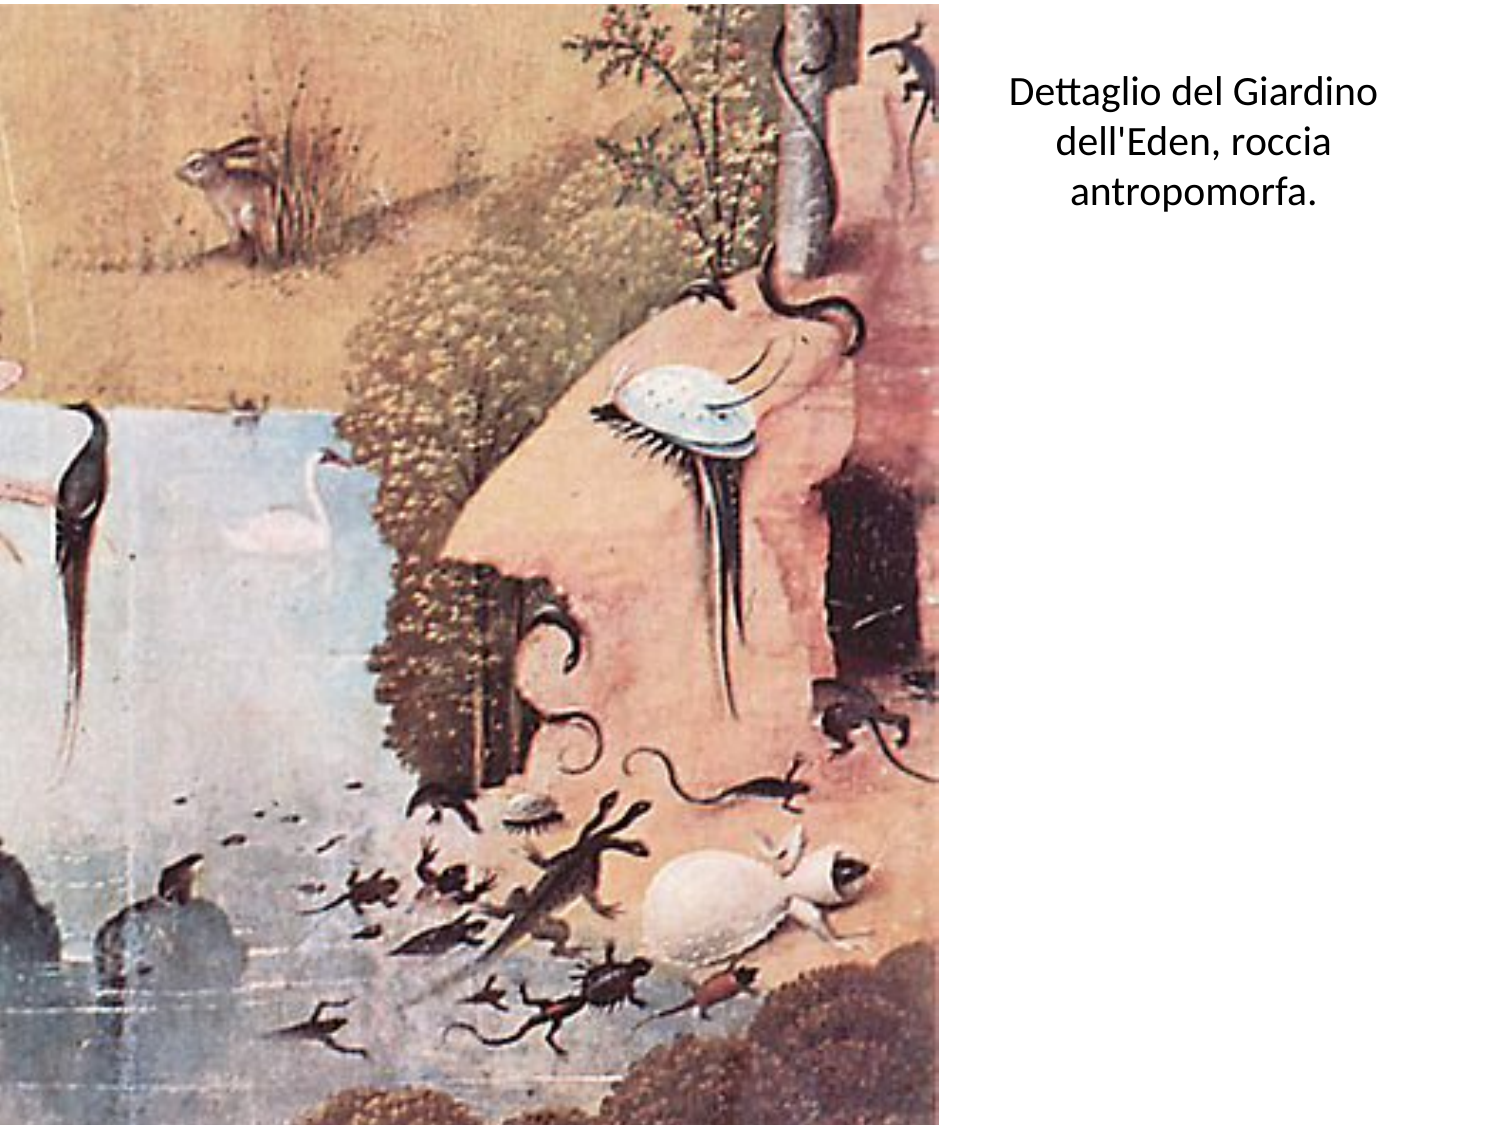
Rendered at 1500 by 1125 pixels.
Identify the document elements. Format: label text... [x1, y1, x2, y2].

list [0, 3, 939, 1125]
title Dettaglio del Giardino dell'Eden, roccia antropomorfa. [962, 45, 1425, 233]
